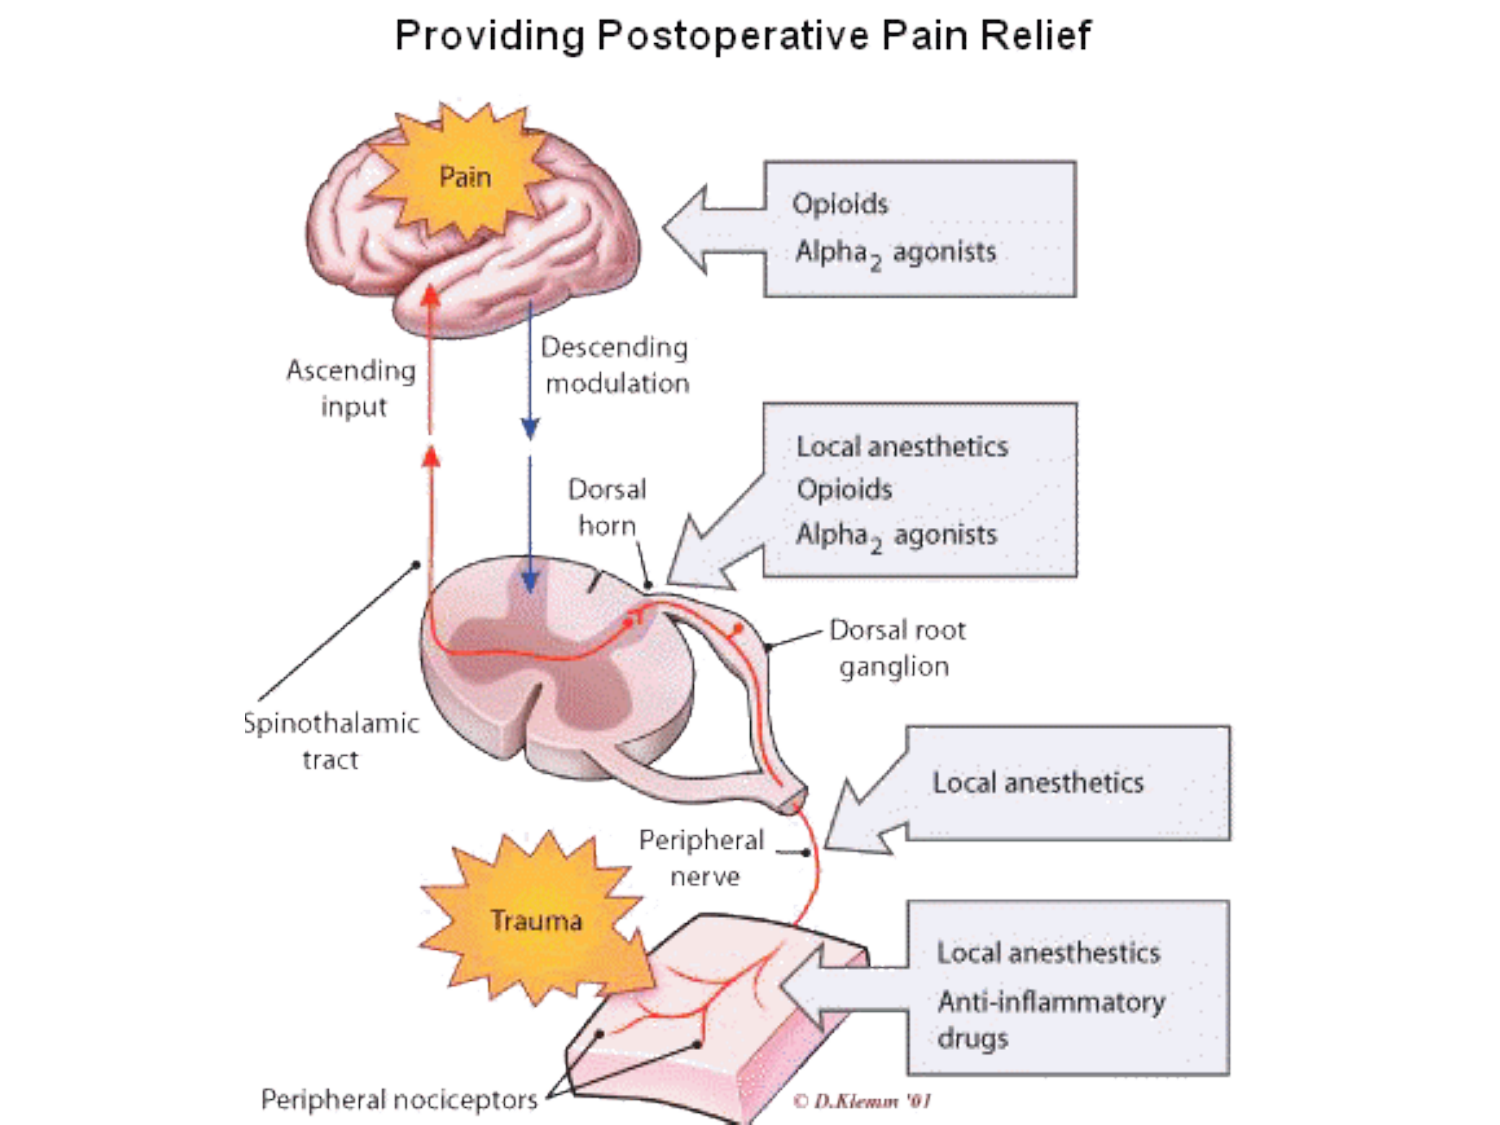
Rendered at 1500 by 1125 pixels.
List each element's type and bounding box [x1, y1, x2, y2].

picture [245, 0, 1255, 1125]
